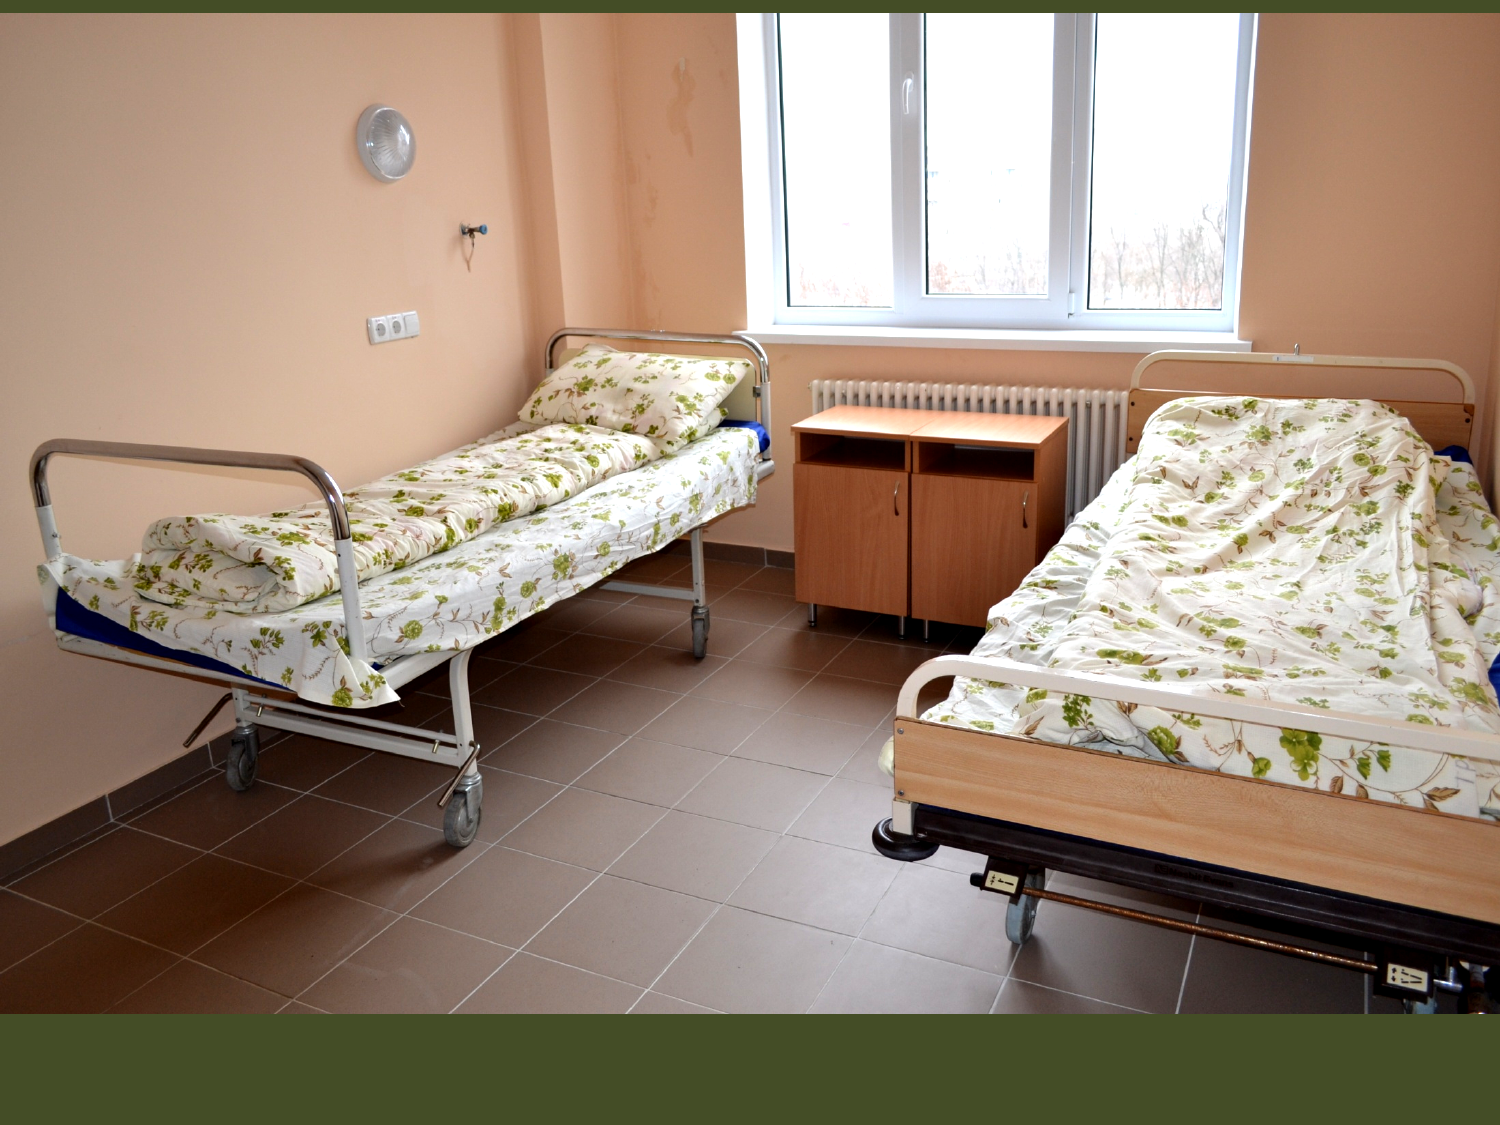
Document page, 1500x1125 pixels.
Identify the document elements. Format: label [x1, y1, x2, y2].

picture [0, 13, 1500, 1013]
